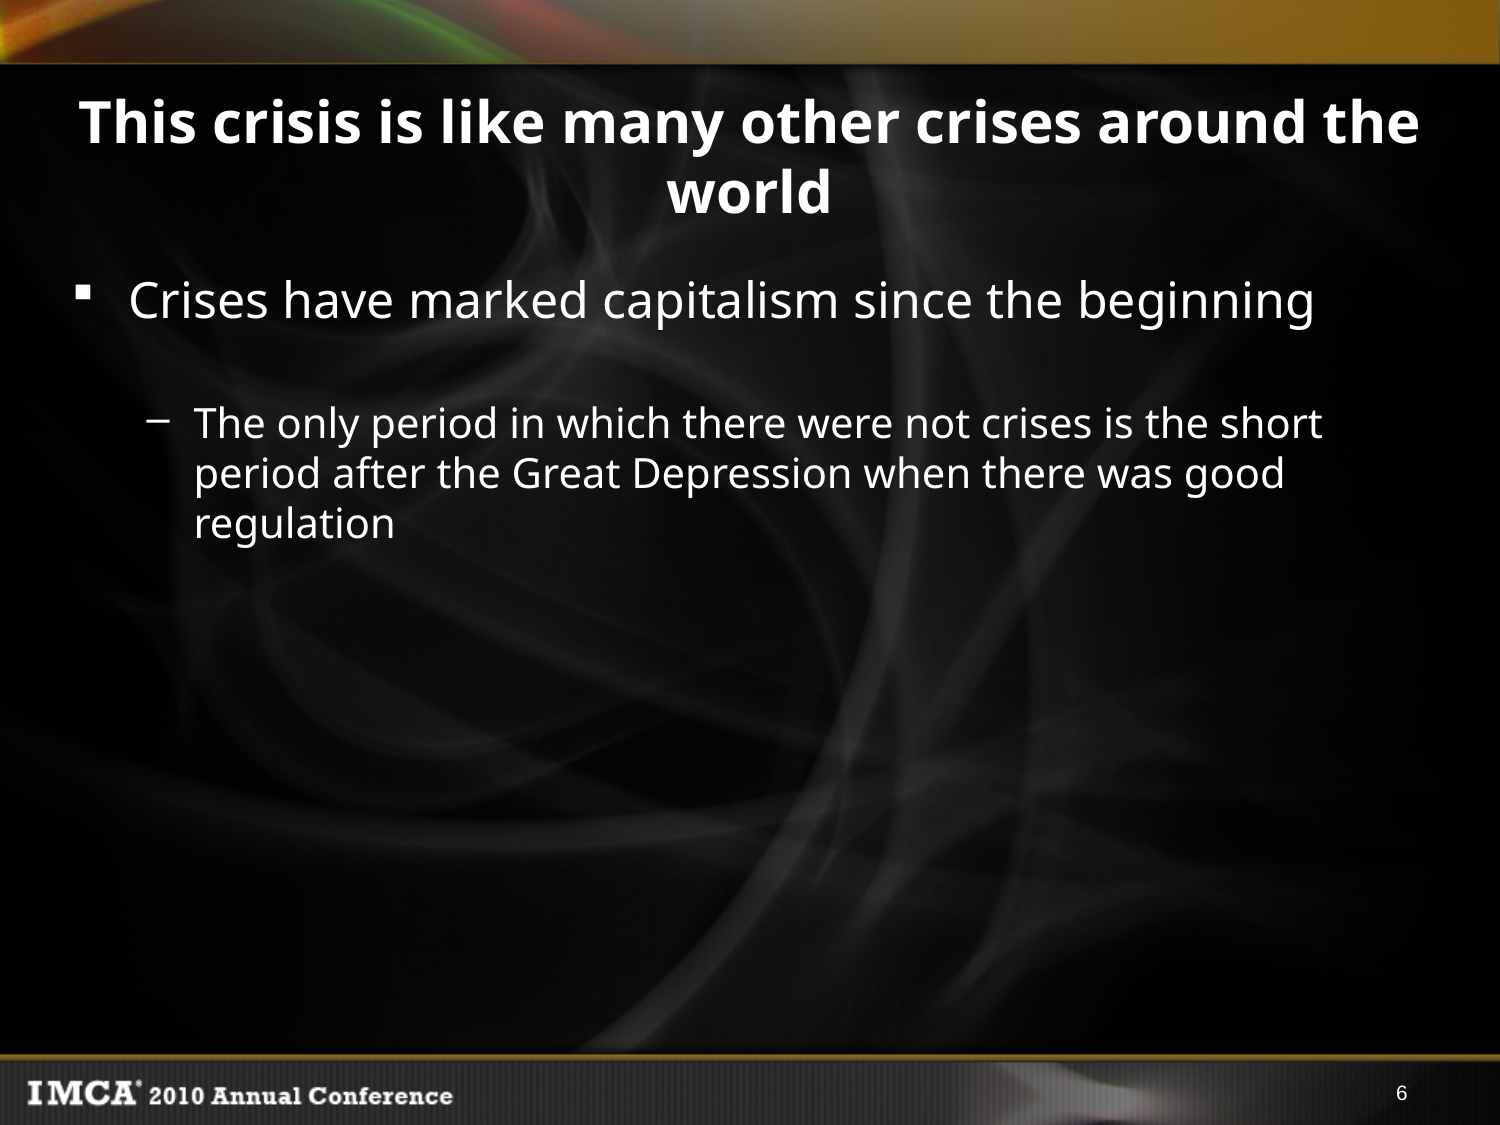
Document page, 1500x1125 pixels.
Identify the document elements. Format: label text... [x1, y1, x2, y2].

list Crises have marked capitalism since the beginning The only period in which there were not crises is the short period after the Great Depression when there was good regulation [56, 261, 1444, 1015]
title This crisis is like many other crises around the world [56, 61, 1444, 250]
picture [0, 0, 1500, 1125]
